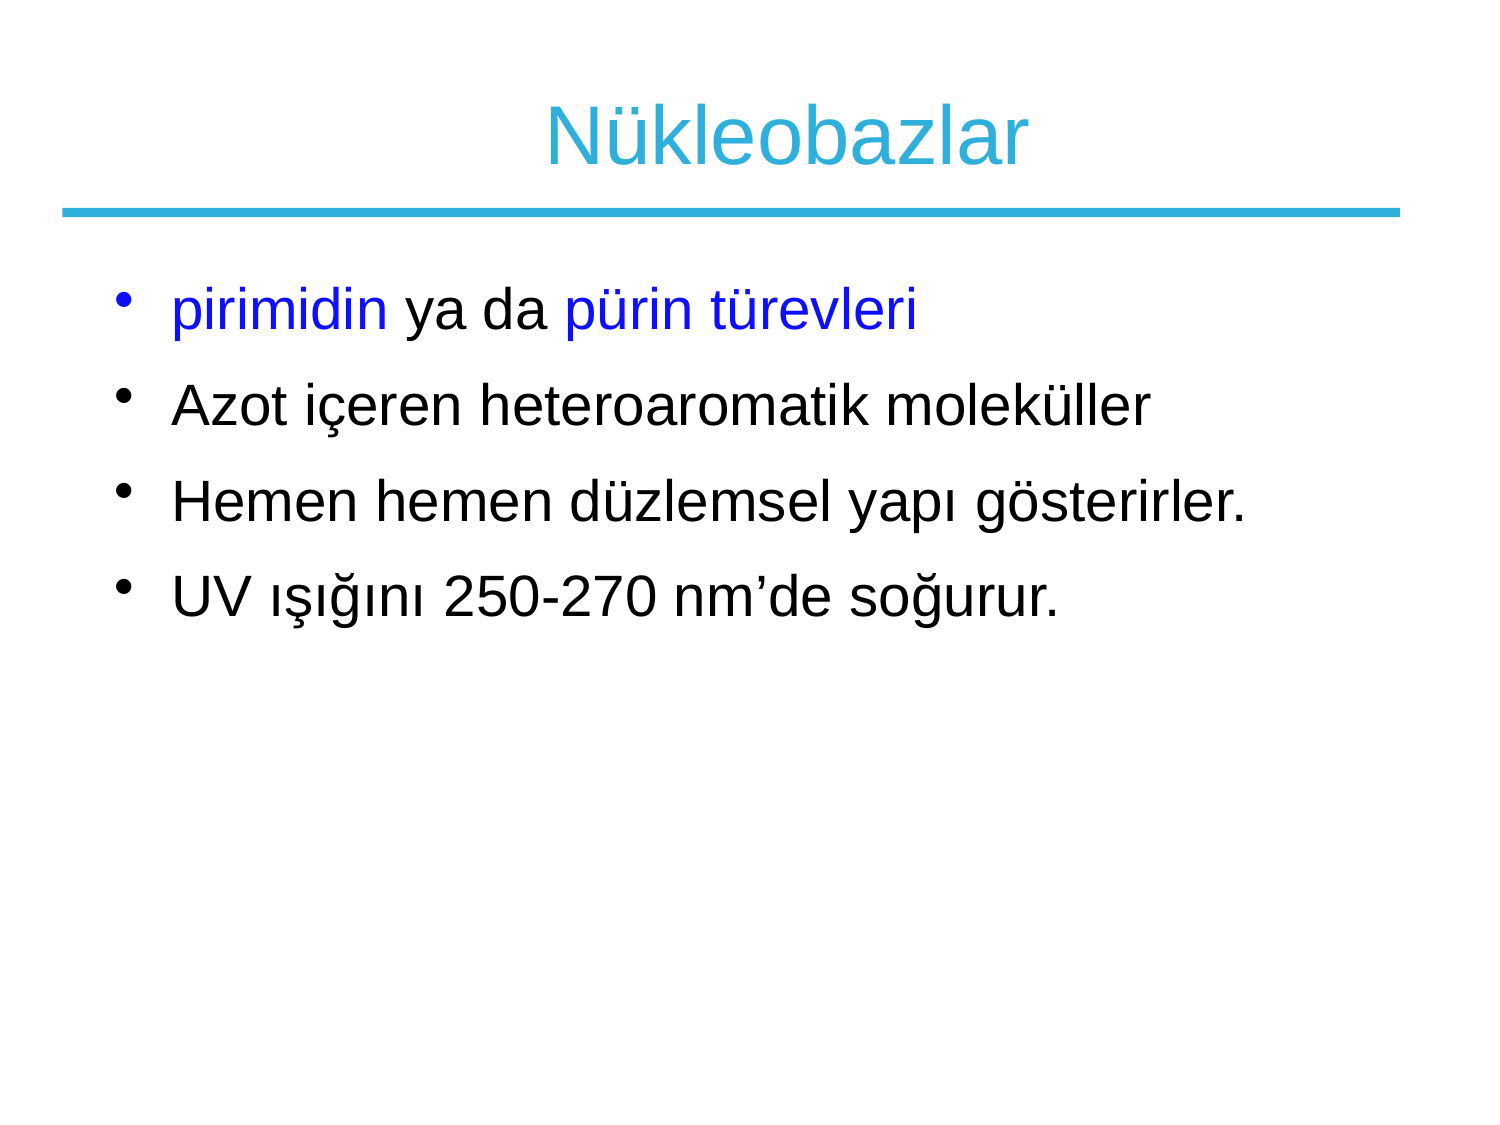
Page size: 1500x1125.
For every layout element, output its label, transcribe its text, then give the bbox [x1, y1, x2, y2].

list pirimidin ya da pürin türevleri Azot içeren heteroaromatik moleküller Hemen hemen düzlemsel yapı gösterirler. UV ışığını 250-270 nm’de soğurur. [99, 249, 1326, 776]
title Nükleobazlar [112, 37, 1463, 226]
